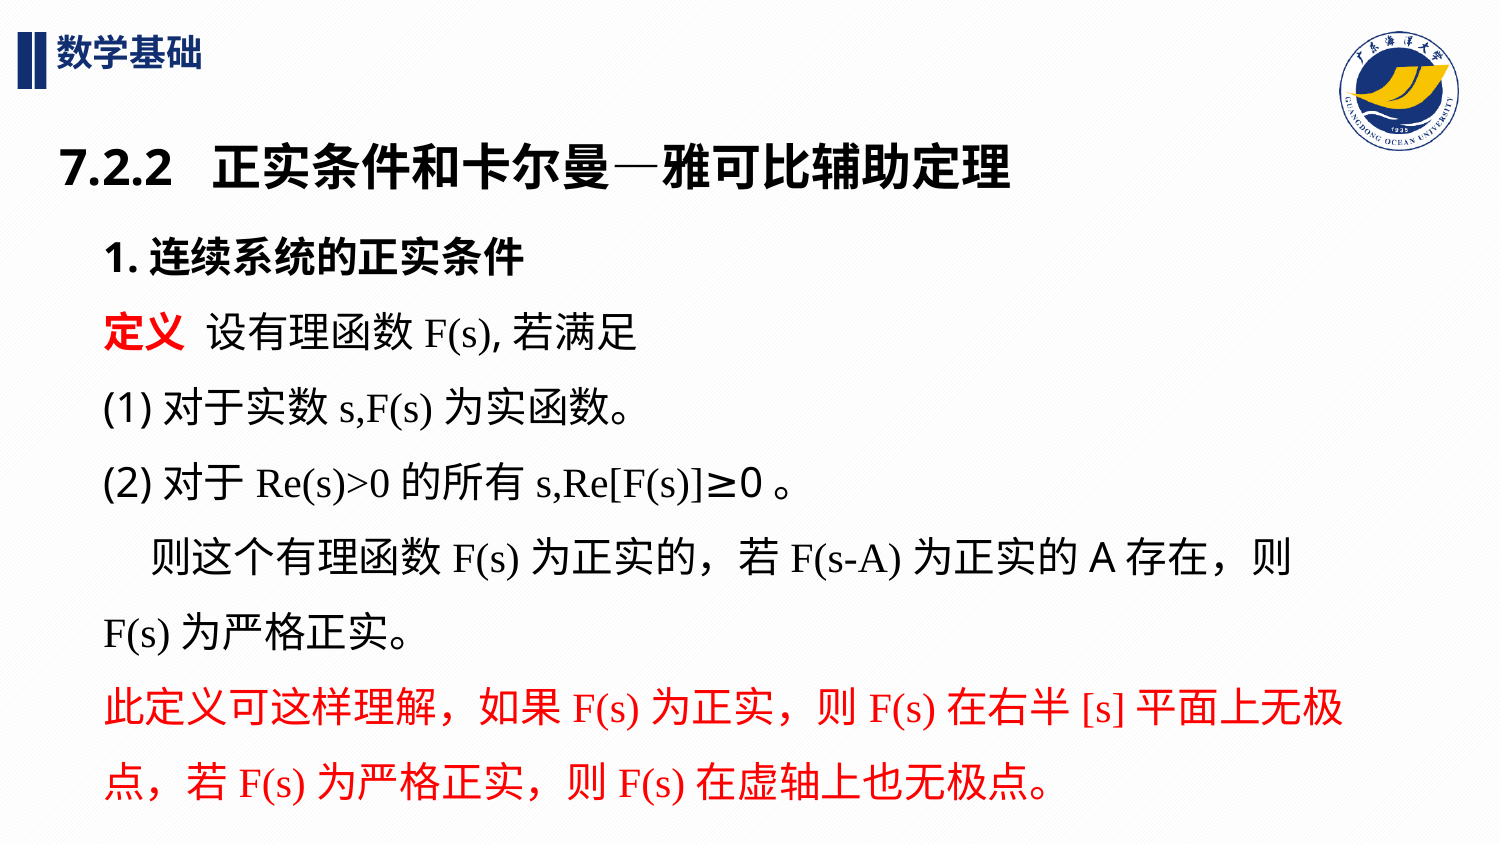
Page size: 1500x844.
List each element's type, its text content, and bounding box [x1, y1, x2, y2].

text_box [32, 30, 48, 91]
text_box 7.2.2 正实条件和卡尔曼—雅可比辅助定理 [44, 98, 1290, 204]
text_box 1.连续系统的正实条件 定义 设有理函数F(s),若满足 (1)对于实数s,F(s)为实函数。 (2)对于Re(s)>0的所有s,Re[F(s)]≥0。 则这个有理函数F(s)为正实的，若F(s-A)为正实的A存在，则F(s)为严格正实。 此定义可这样理解，如果F(s)为正实，则F(s)在右半[s]平面上无极点，若F(s)为严格正实，则F(s)在虚轴上也无极点。 [88, 198, 1365, 814]
text_box [16, 30, 32, 91]
text_box 数学基础 [41, 22, 680, 82]
picture [1339, 31, 1459, 151]
